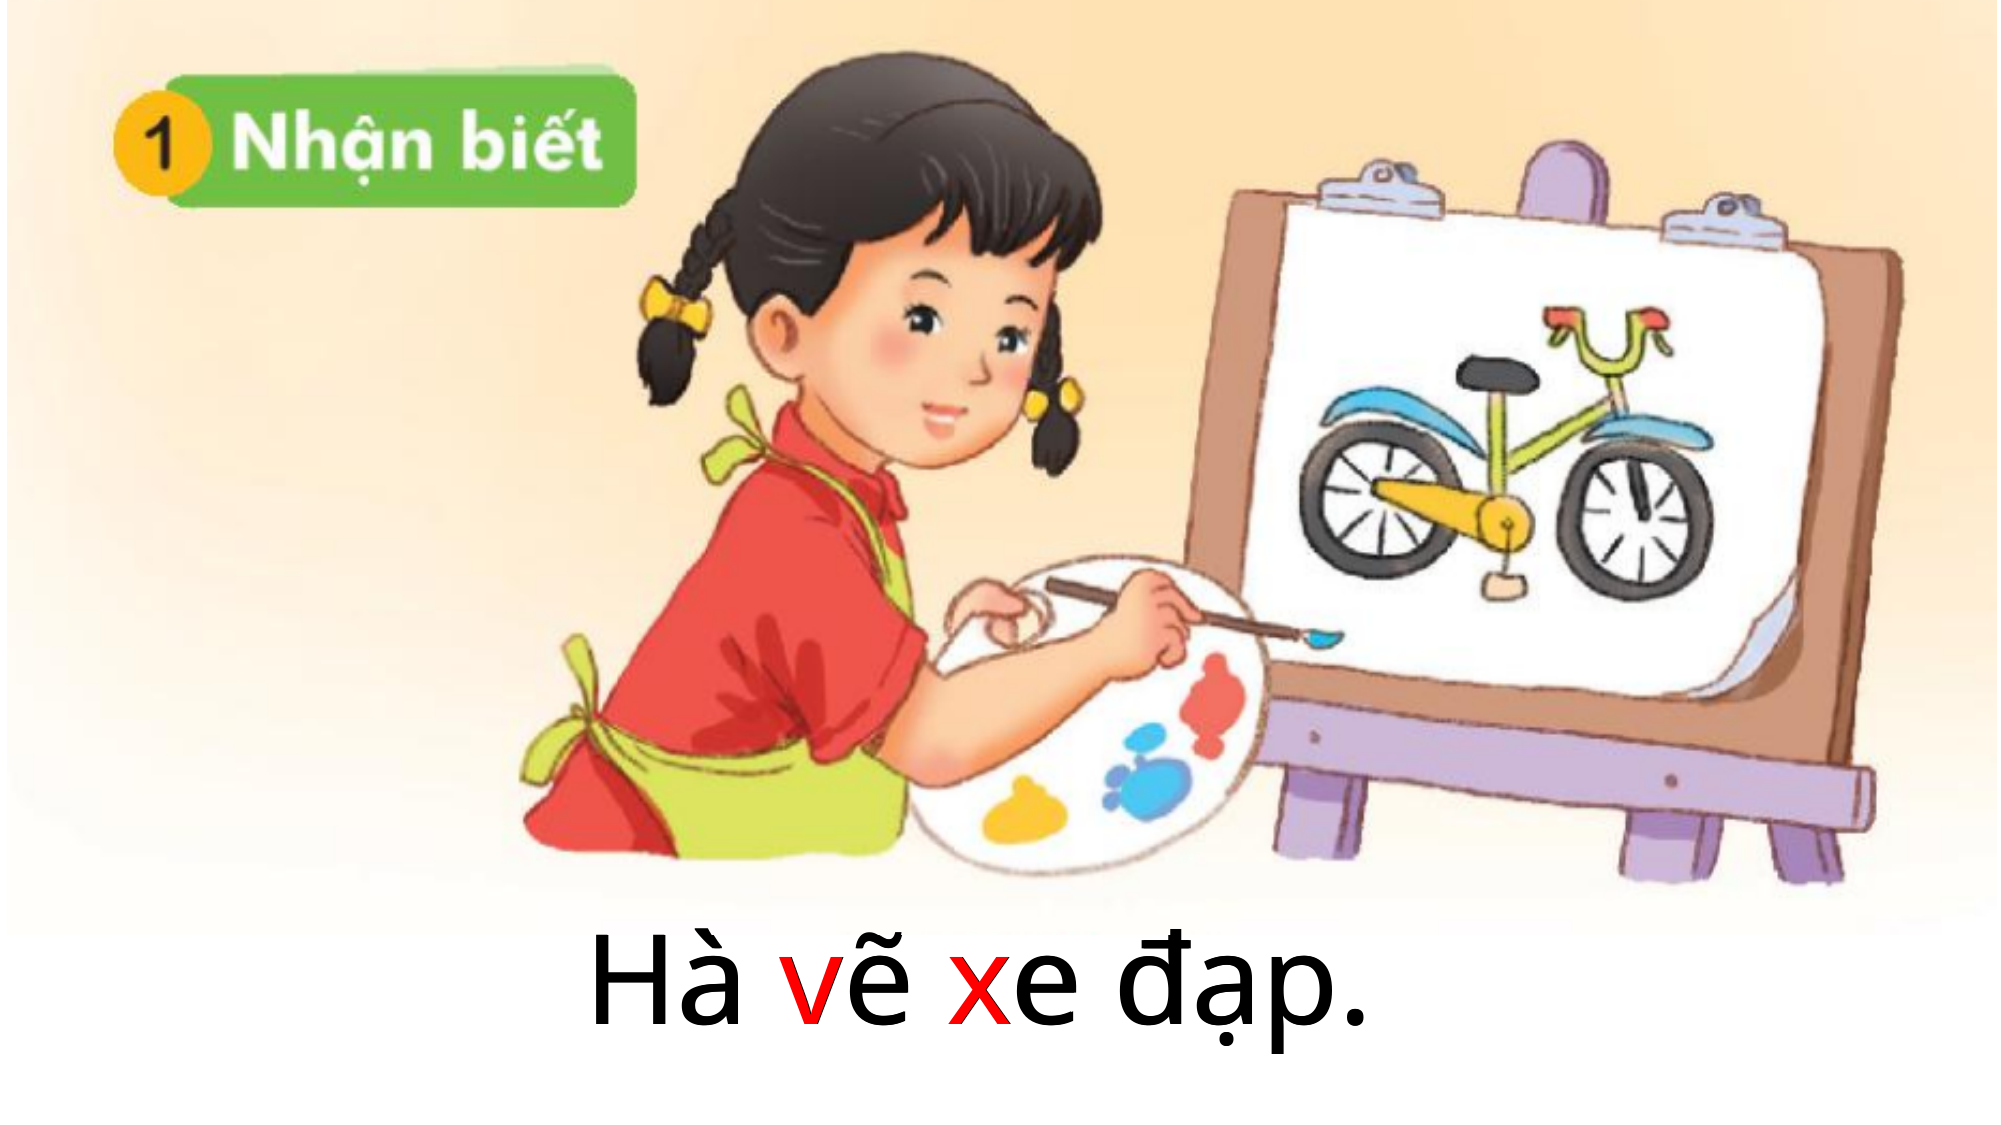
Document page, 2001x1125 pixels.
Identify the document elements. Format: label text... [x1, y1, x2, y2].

picture [7, 0, 1997, 935]
text_box Hà vẽ xe đạp. [450, 935, 1508, 1057]
